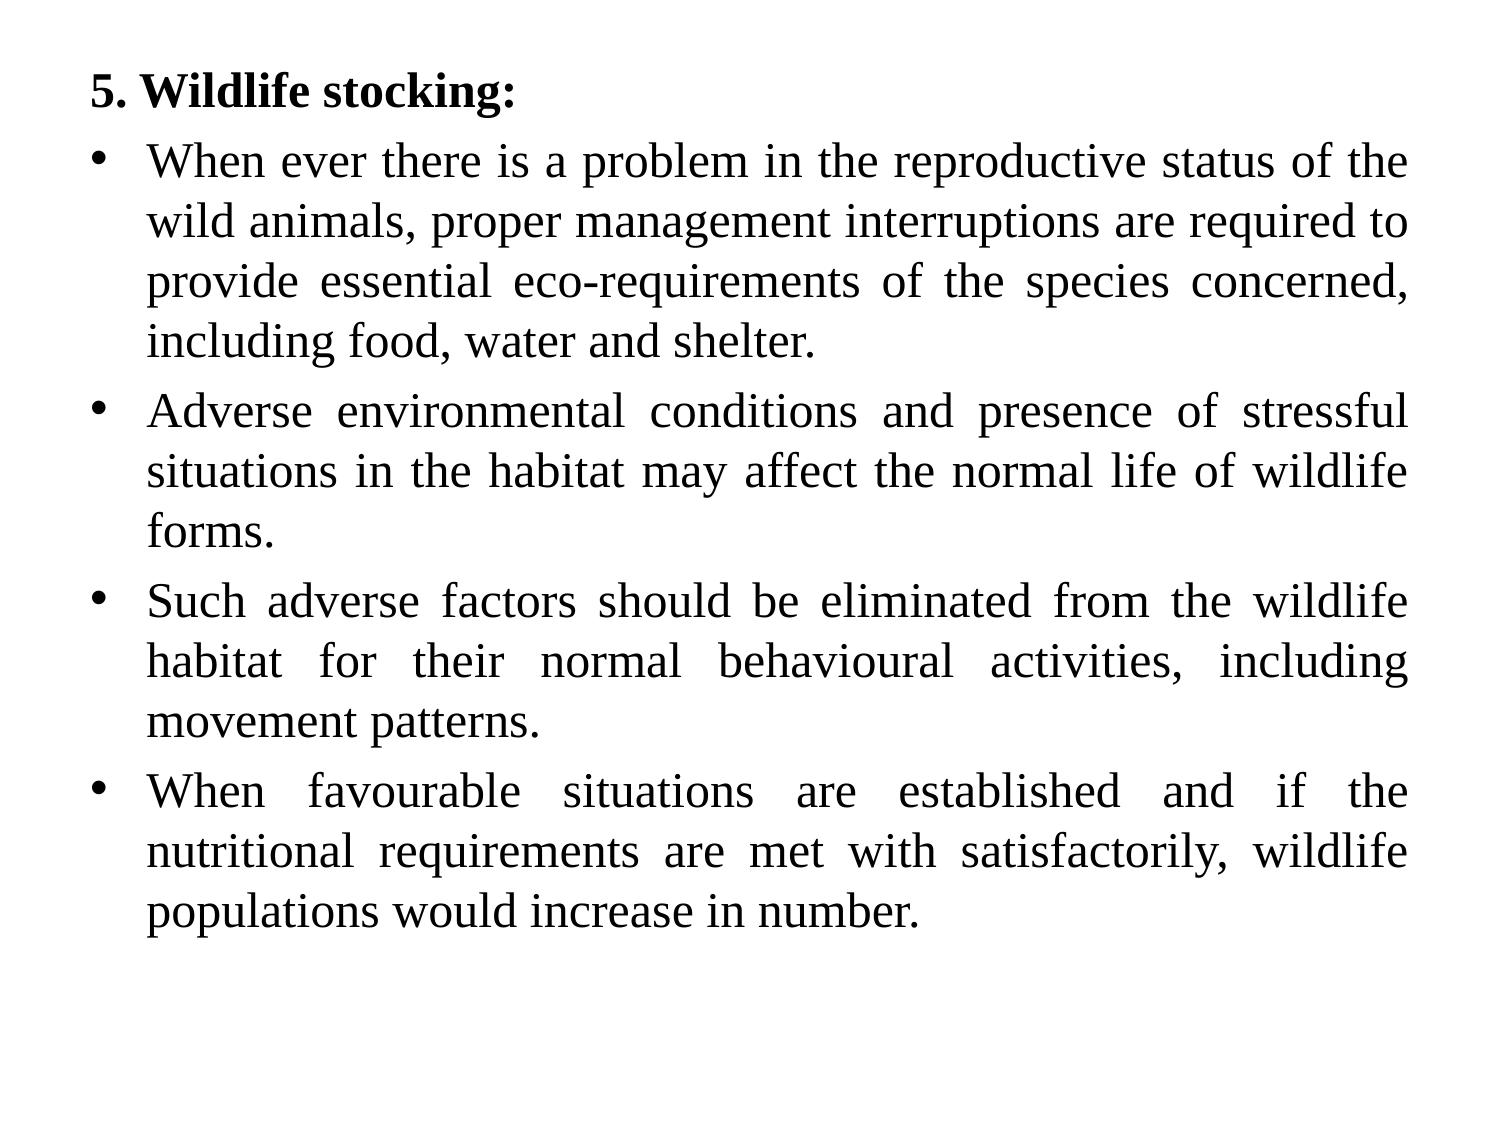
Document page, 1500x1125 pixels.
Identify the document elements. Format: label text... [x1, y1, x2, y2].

list 5. Wildlife stocking: When ever there is a problem in the reproductive status of the wild animals, proper management interruptions are required to provide essential eco-requirements of the species concerned, including food, water and shelter. Adverse environmental conditions and presence of stressful situations in the habitat may affect the normal life of wildlife forms. Such adverse factors should be eliminated from the wildlife habitat for their normal behavioural activities, including movement patterns. When favourable situations are established and if the nutritional requirements are met with satisfactorily, wildlife populations would increase in number. [75, 50, 1425, 1005]
